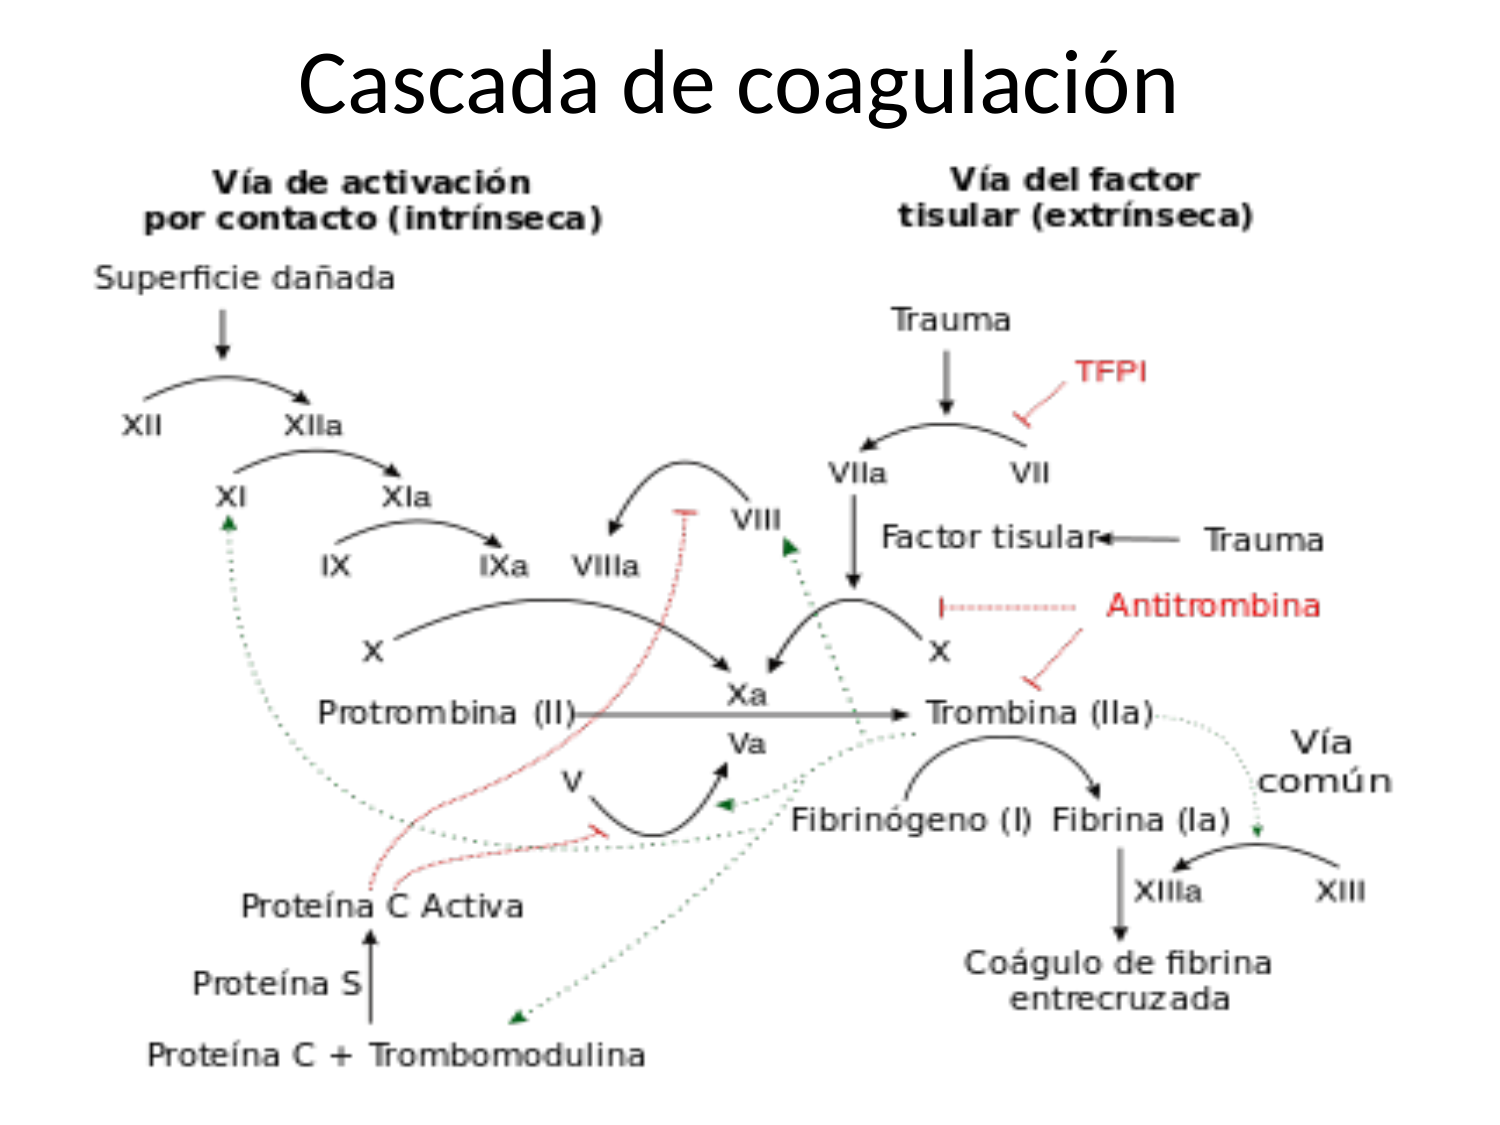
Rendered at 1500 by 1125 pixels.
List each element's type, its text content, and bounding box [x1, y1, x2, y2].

title Cascada de coagulación [75, 7, 1425, 147]
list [64, 153, 1456, 1107]
